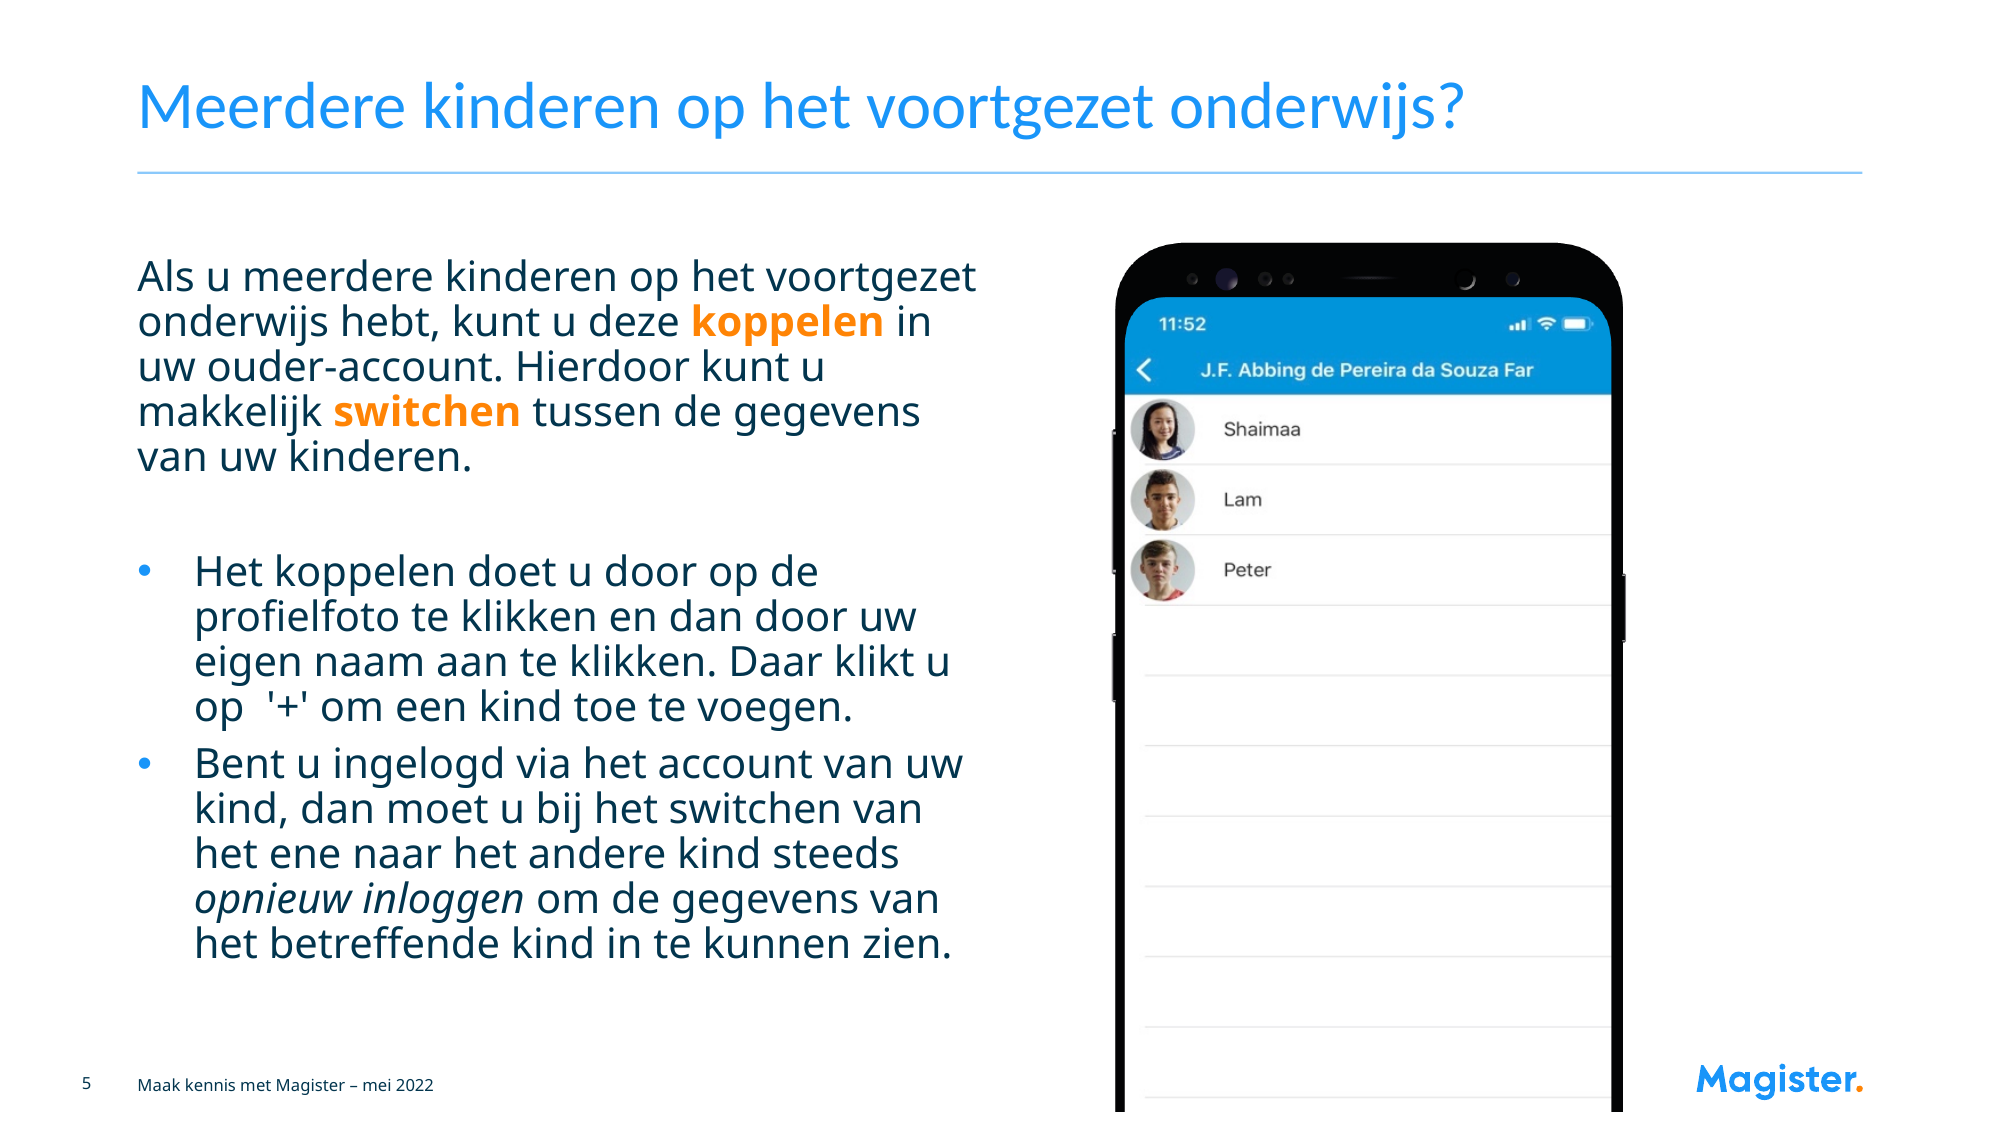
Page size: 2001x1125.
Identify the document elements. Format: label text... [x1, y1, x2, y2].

picture [1111, 242, 1627, 1112]
footer Maak kennis met Magister – mei 2022 [137, 1075, 929, 1095]
title Meerdere kinderen op het voortgezet onderwijs? [137, 54, 1863, 160]
slide_number 5 [81, 1075, 118, 1095]
list Als u meerdere kinderen op het voortgezet onderwijs hebt, kunt u deze koppelen in uw ouder-account. Hierdoor kunt u makkelijk switchen tussen de gegevens van uw kinderen. Het koppelen doet u door op de profielfoto te klikken en dan door uw eigen naam aan te klikken. Daar klikt u op '+' om een kind toe te voegen. Bent u ingelogd via het account van uw kind, dan moet u bij het switchen van het ene naar het andere kind steeds opnieuw inloggen om de gegevens van het betreffende kind in te kunnen zien. [137, 255, 981, 966]
